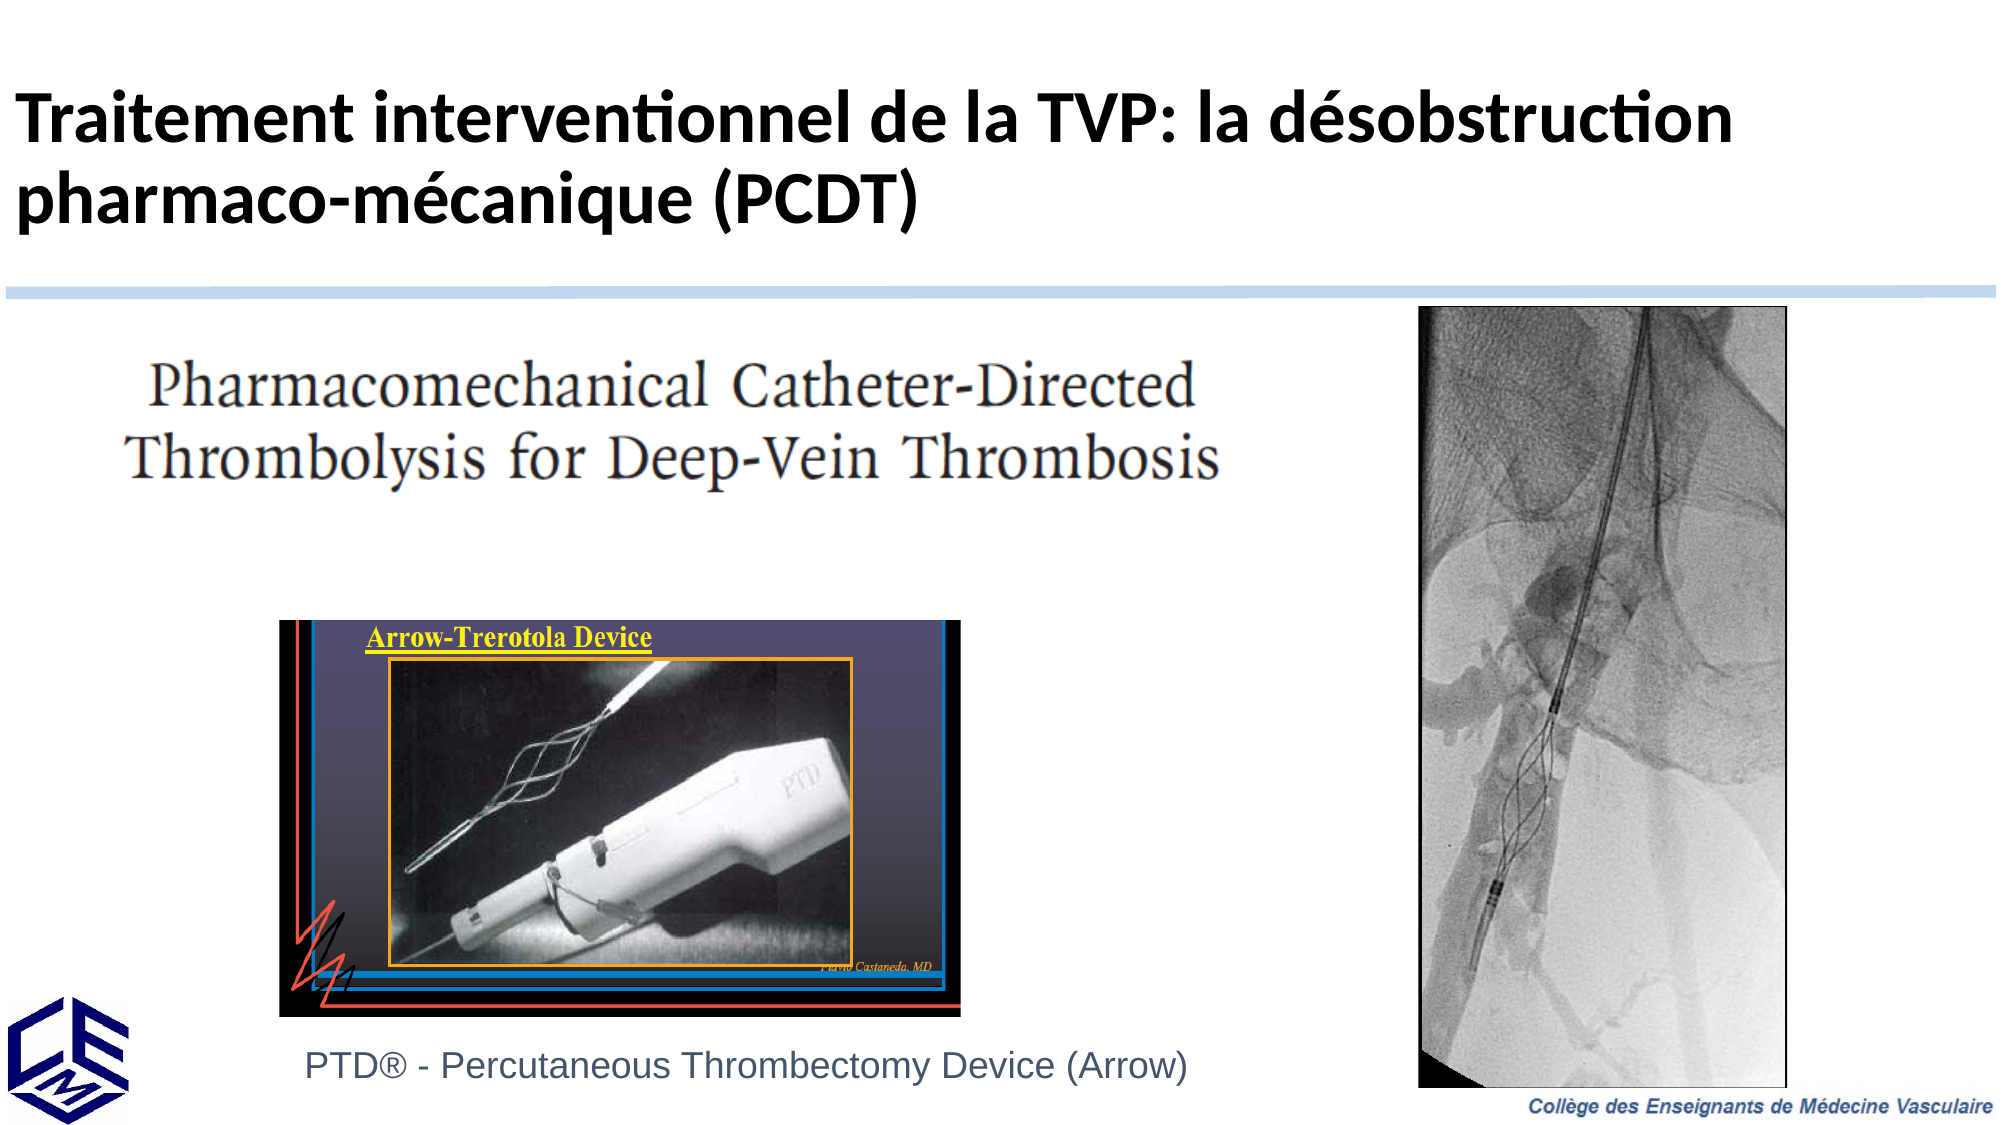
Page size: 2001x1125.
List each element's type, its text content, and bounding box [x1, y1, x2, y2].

picture [1418, 306, 1996, 1125]
picture [279, 620, 961, 1017]
picture [112, 332, 1237, 505]
picture [6, 996, 129, 1125]
title Traitement interventionnel de la TVP: la désobstruction pharmaco-mécanique (PCDT) [0, 65, 1942, 253]
text_box PTD® - Percutaneous Thrombectomy Device (Arrow) [112, 1016, 1381, 1094]
